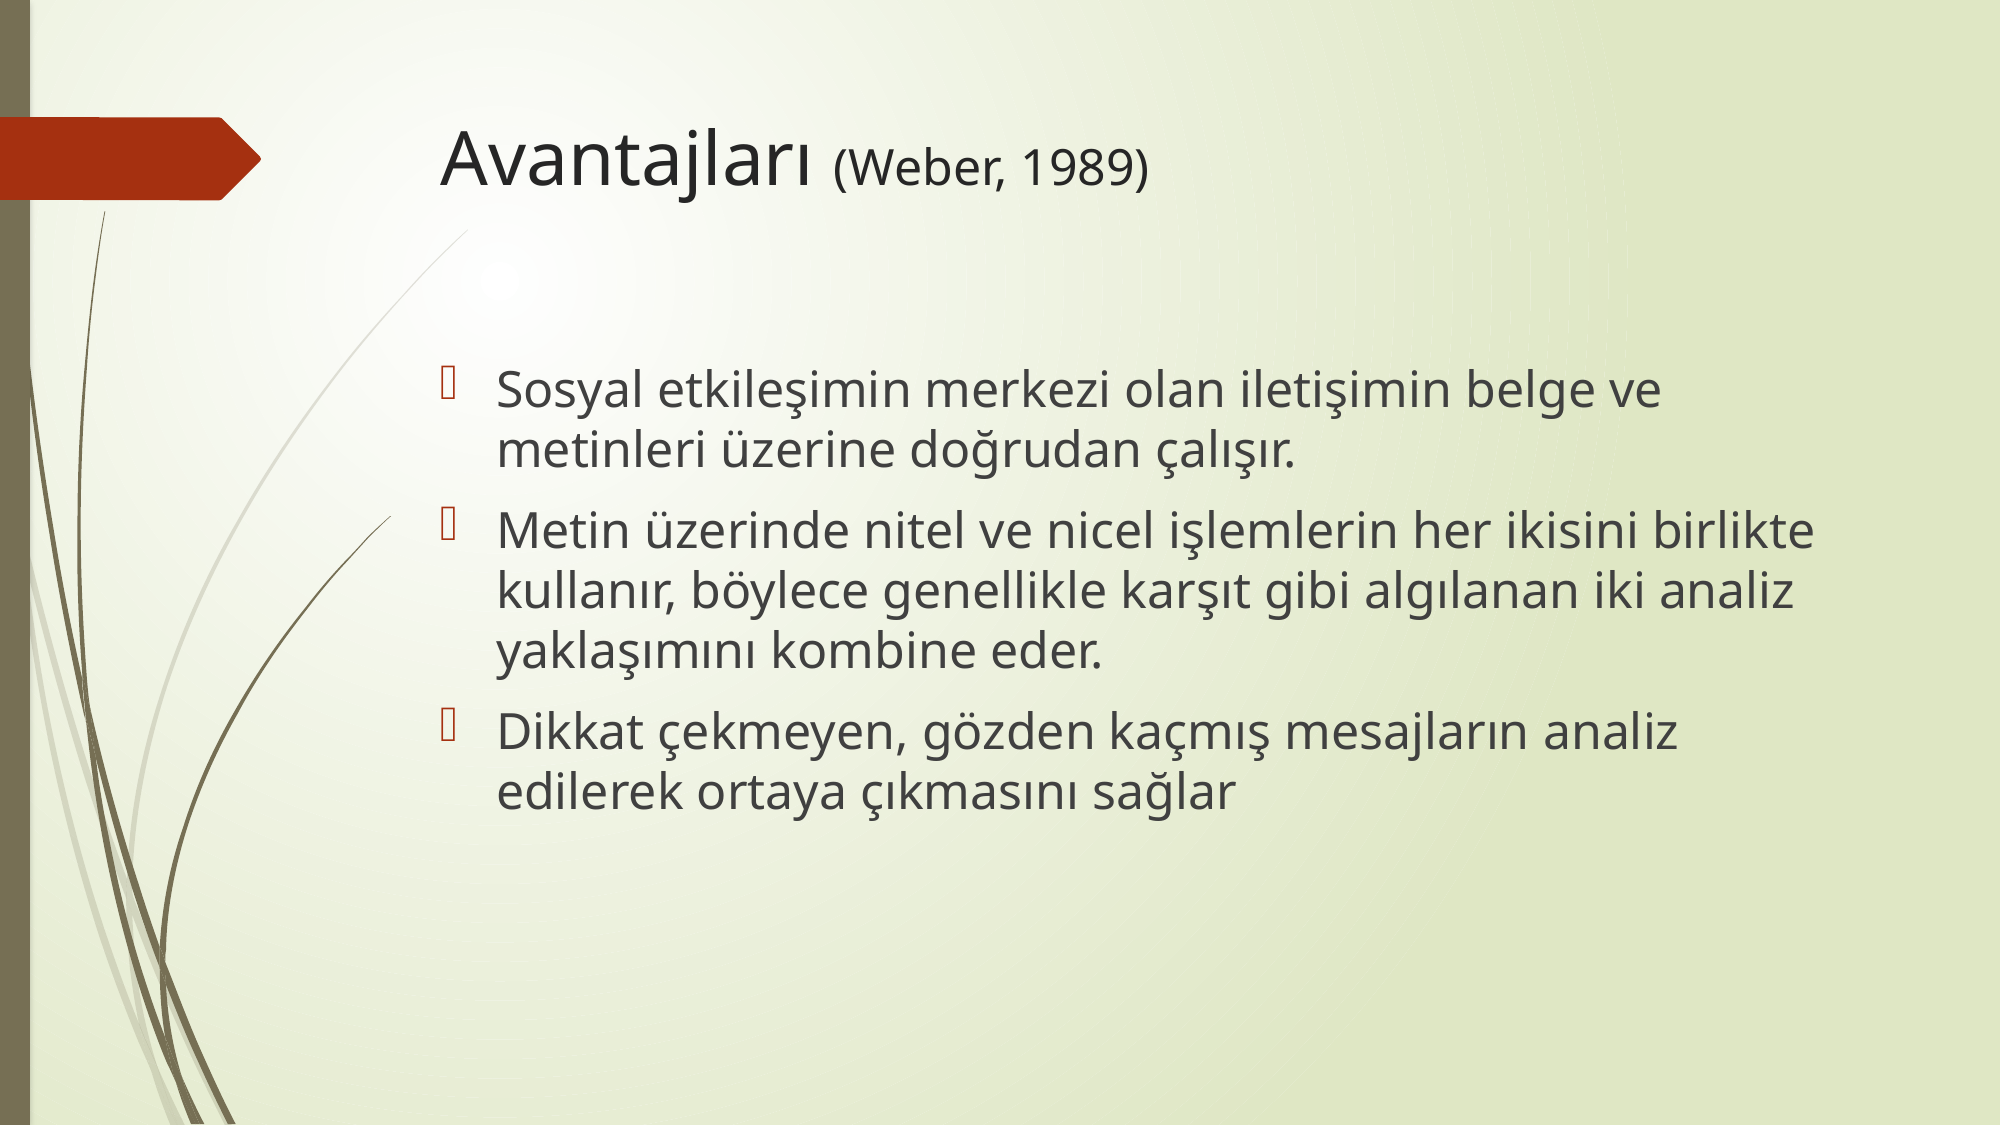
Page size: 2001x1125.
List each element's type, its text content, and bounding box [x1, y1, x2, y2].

list Sosyal etkileşimin merkezi olan iletişimin belge ve metinleri üzerine doğrudan çalışır. Metin üzerinde nitel ve nicel işlemlerin her ikisini birlikte kullanır, böylece genellikle karşıt gibi algılanan iki analiz yaklaşımını kombine eder. Dikkat çekmeyen, gözden kaçmış mesajların analiz edilerek ortaya çıkmasını sağlar [424, 350, 1888, 970]
title Avantajları (Weber, 1989) [425, 102, 1888, 313]
